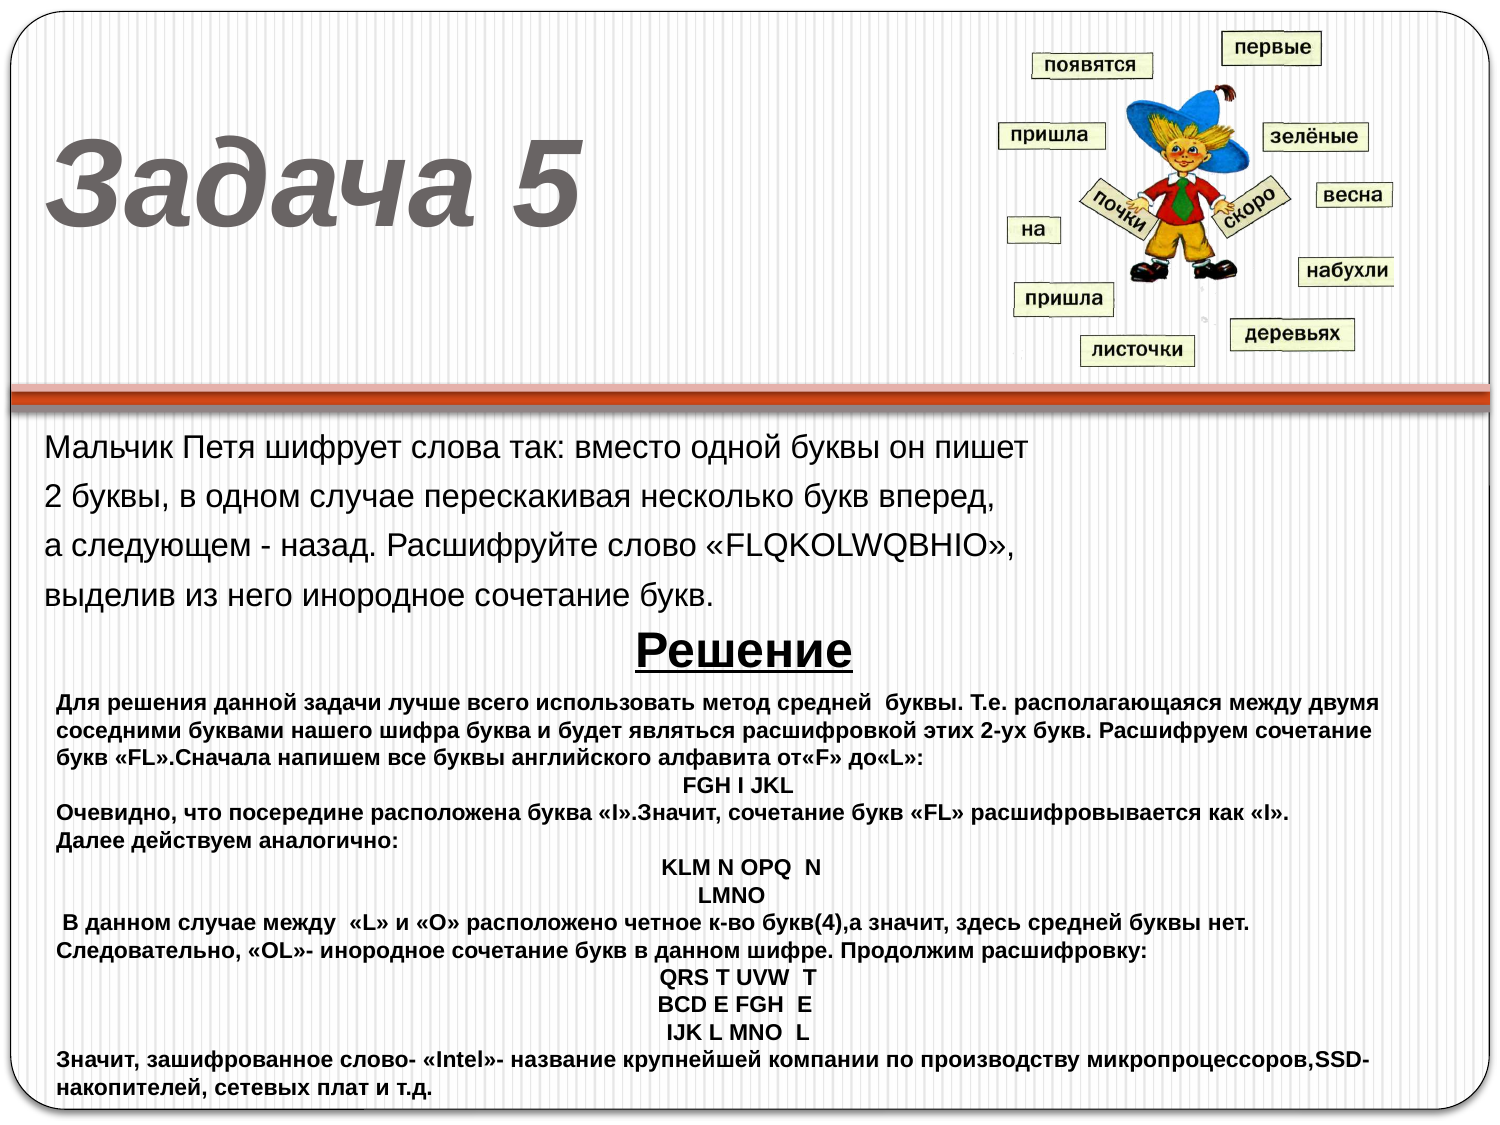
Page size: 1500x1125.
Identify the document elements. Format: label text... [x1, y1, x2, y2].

title Задача 5 [29, 42, 992, 267]
text_box Решение [561, 609, 928, 680]
list Мальчик Петя шифрует слова так: вместо одной буквы он пишет 2 буквы, в одном случае перескакивая несколько букв вперед, а следующем - назад. Расшифруйте слово «FLQKOLWQBHIO», выделив из него инородное сочетание букв. [29, 417, 1394, 622]
text_box Для решения данной задачи лучше всего использовать метод средней буквы. Т.е. располагающаяся между двумя соседними буквами нашего шифра буква и будет являться расшифровкой этих 2-ух букв. Расшифруем сочетание букв «FL».Сначала напишем все буквы английского алфавита от«F» до«L»: FGH I JKL Очевидно, что посередине расположена буква «I».Значит, сочетание букв «FL» расшифровывается как «I». Далее действуем аналогично: KLM N OPQ N LMNO В данном случае между «L» и «O» расположено четное к-во букв(4),а значит, здесь средней буквы нет. Следовательно, «OL»- инородное сочетание букв в данном шифре. Продолжим расшифровку: QRS T UVW T BCD E FGH E IJK L MNO L Значит, зашифрованное слово- «Intel»- название крупнейшей компании по производству микропроцессоров,SSD-накопителей, сетевых плат и т.д. [41, 680, 1436, 1125]
picture [997, 30, 1395, 368]
